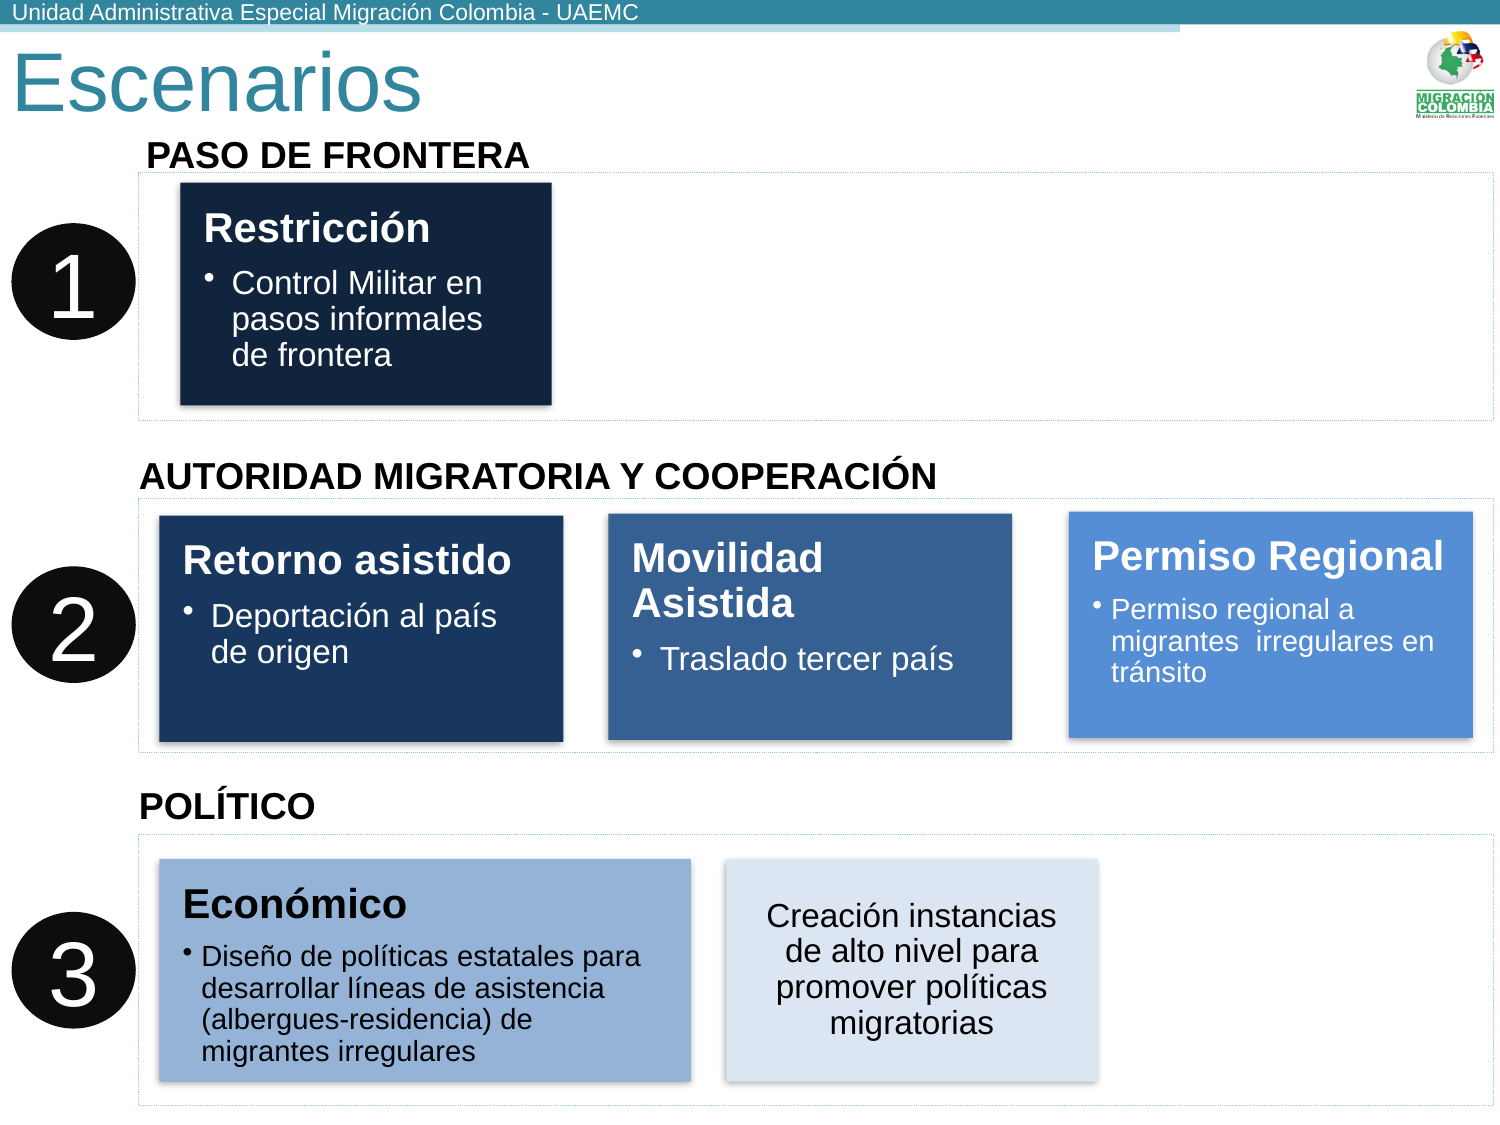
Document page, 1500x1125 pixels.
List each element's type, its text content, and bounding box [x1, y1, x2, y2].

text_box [608, 513, 1013, 741]
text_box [159, 515, 564, 743]
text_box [180, 182, 552, 406]
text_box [726, 858, 1098, 1082]
text_box PASO DE FRONTERA [131, 136, 774, 184]
text_box 3 [9, 909, 138, 1031]
text_box [0, 26, 1182, 34]
text_box Escenarios [0, 26, 1348, 136]
text_box [136, 832, 1495, 1108]
text_box 2 [9, 564, 138, 686]
text_box Unidad Administrativa Especial Migración Colombia - UAEMC [0, 0, 1129, 33]
picture [1416, 30, 1495, 119]
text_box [1068, 511, 1474, 739]
text_box [136, 171, 1495, 423]
text_box [1129, 0, 1500, 26]
text_box POLÍTICO [123, 775, 691, 835]
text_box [159, 858, 692, 1082]
text_box AUTORIDAD MIGRATORIA Y COOPERACIÓN [123, 444, 1093, 505]
text_box [136, 497, 1495, 755]
text_box 1 [9, 221, 138, 342]
